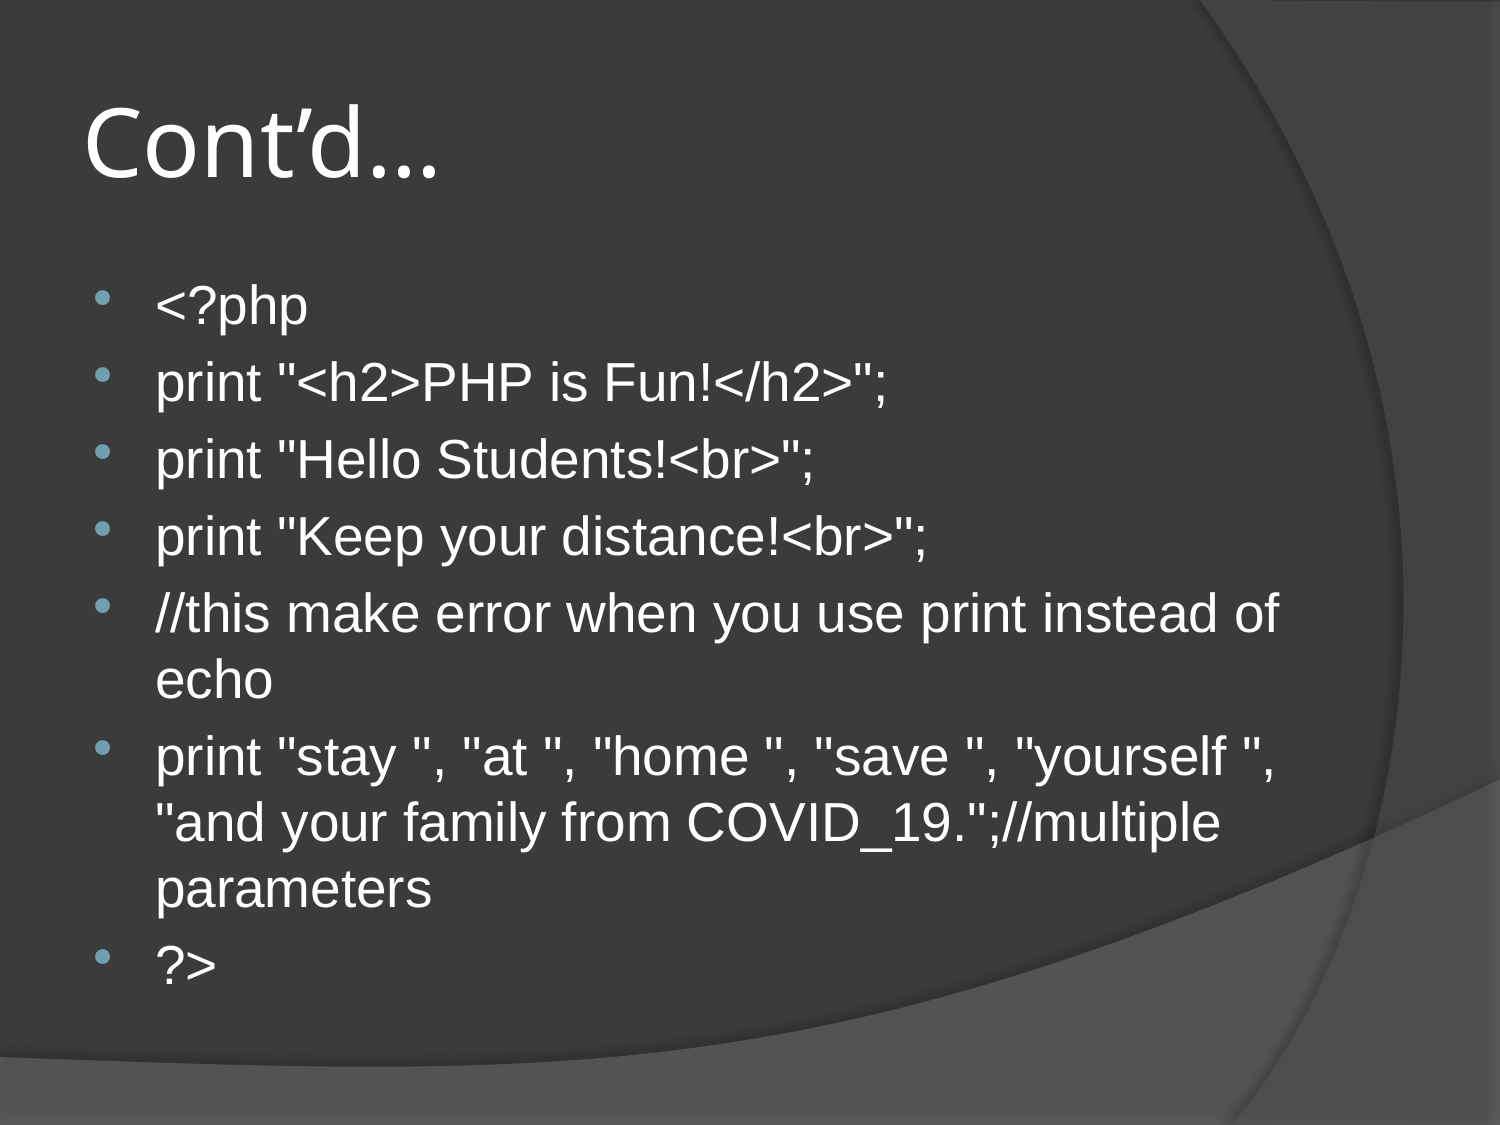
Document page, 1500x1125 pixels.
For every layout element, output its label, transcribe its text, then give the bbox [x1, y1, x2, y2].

list <?php print "<h2>PHP is Fun!</h2>"; print "Hello Students!<br>"; print "Keep your distance!<br>"; //this make error when you use print instead of echo print "stay ", "at ", "home ", "save ", "yourself ", "and your family from COVID_19.";//multiple parameters ?> [75, 262, 1300, 1005]
title Cont’d… [75, 45, 1300, 233]
